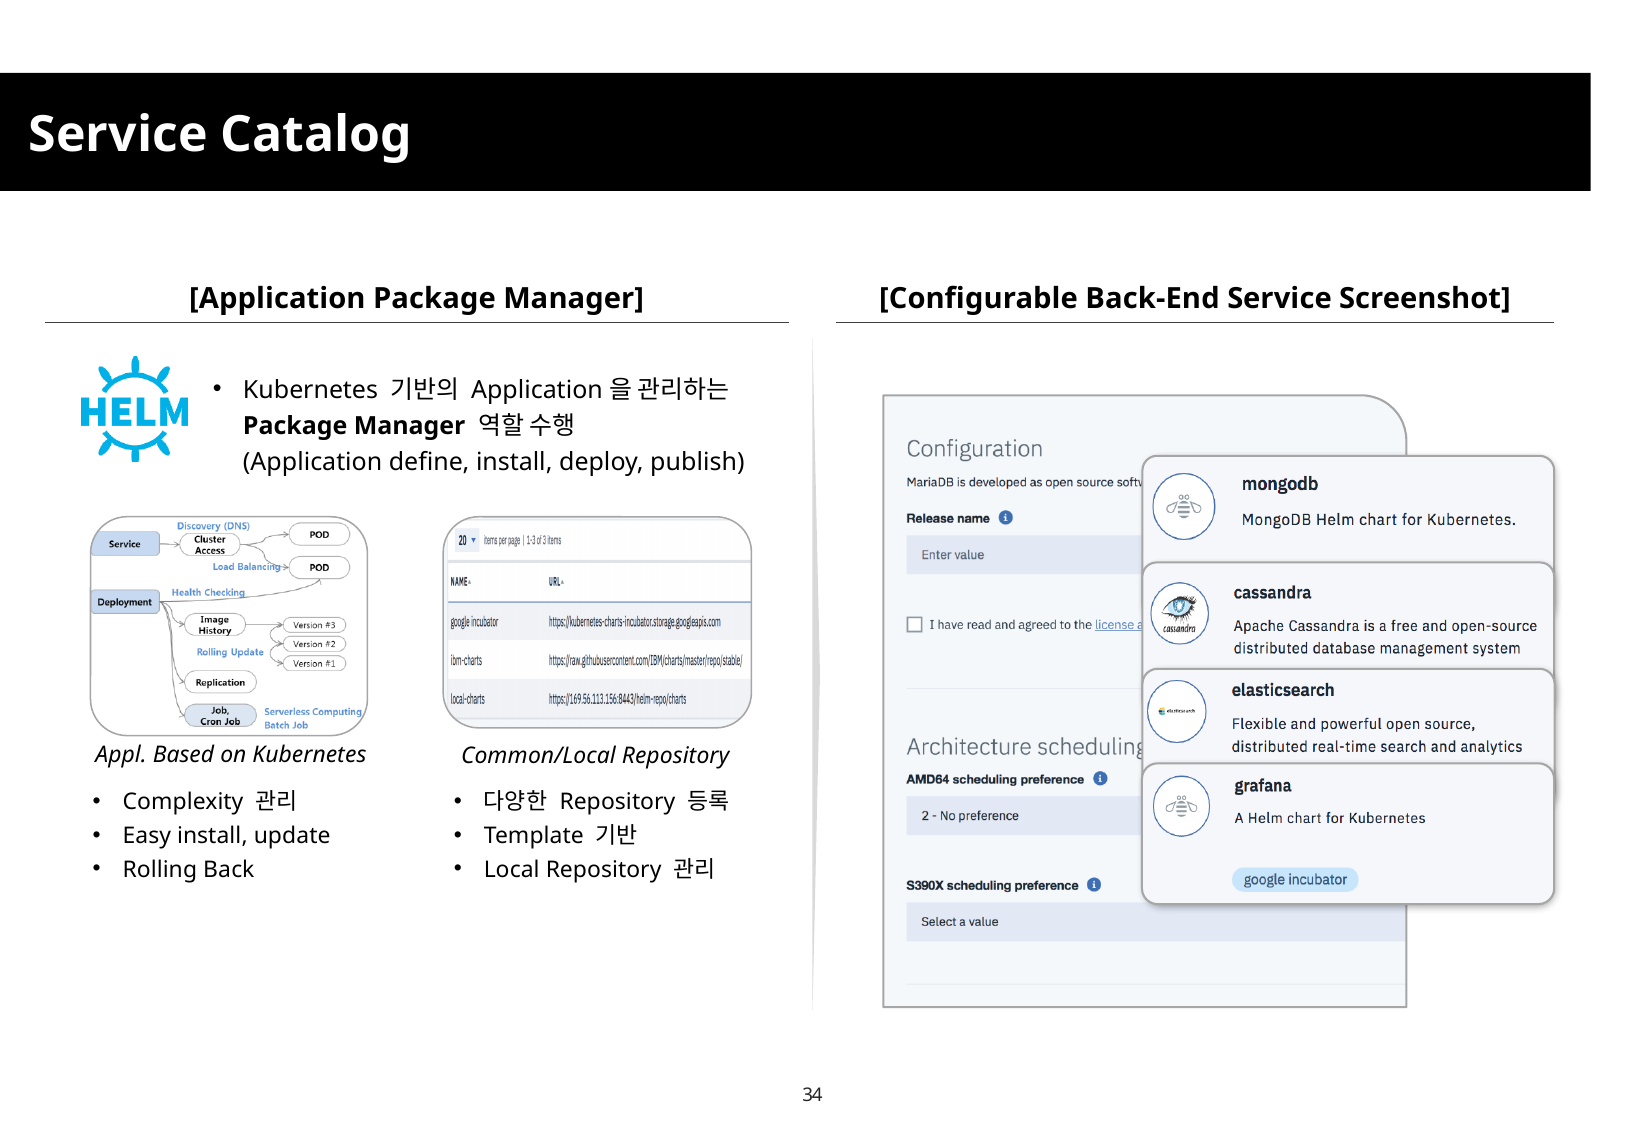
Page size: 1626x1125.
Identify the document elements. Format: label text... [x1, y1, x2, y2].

text_box Kubernetes 기반의 Application을 관리하는 Package Manager 역할 수행 (Application define, install, deploy, publish) [198, 360, 798, 504]
picture [883, 395, 1555, 1008]
text_box 다양한 Repository 등록 Template 기반 Local Repository 관리 [439, 779, 786, 895]
text_box Common/Local Repository [446, 735, 745, 776]
text_box [812, 338, 820, 1012]
text_box Complexity 관리 Easy install, update Rolling Back [77, 779, 389, 895]
picture [80, 355, 188, 463]
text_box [835, 272, 1555, 327]
text_box Appl. Based on Kubernetes [80, 732, 382, 775]
text_box Service Catalog [0, 72, 1591, 191]
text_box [44, 272, 790, 327]
picture [90, 516, 368, 736]
picture [442, 516, 752, 729]
